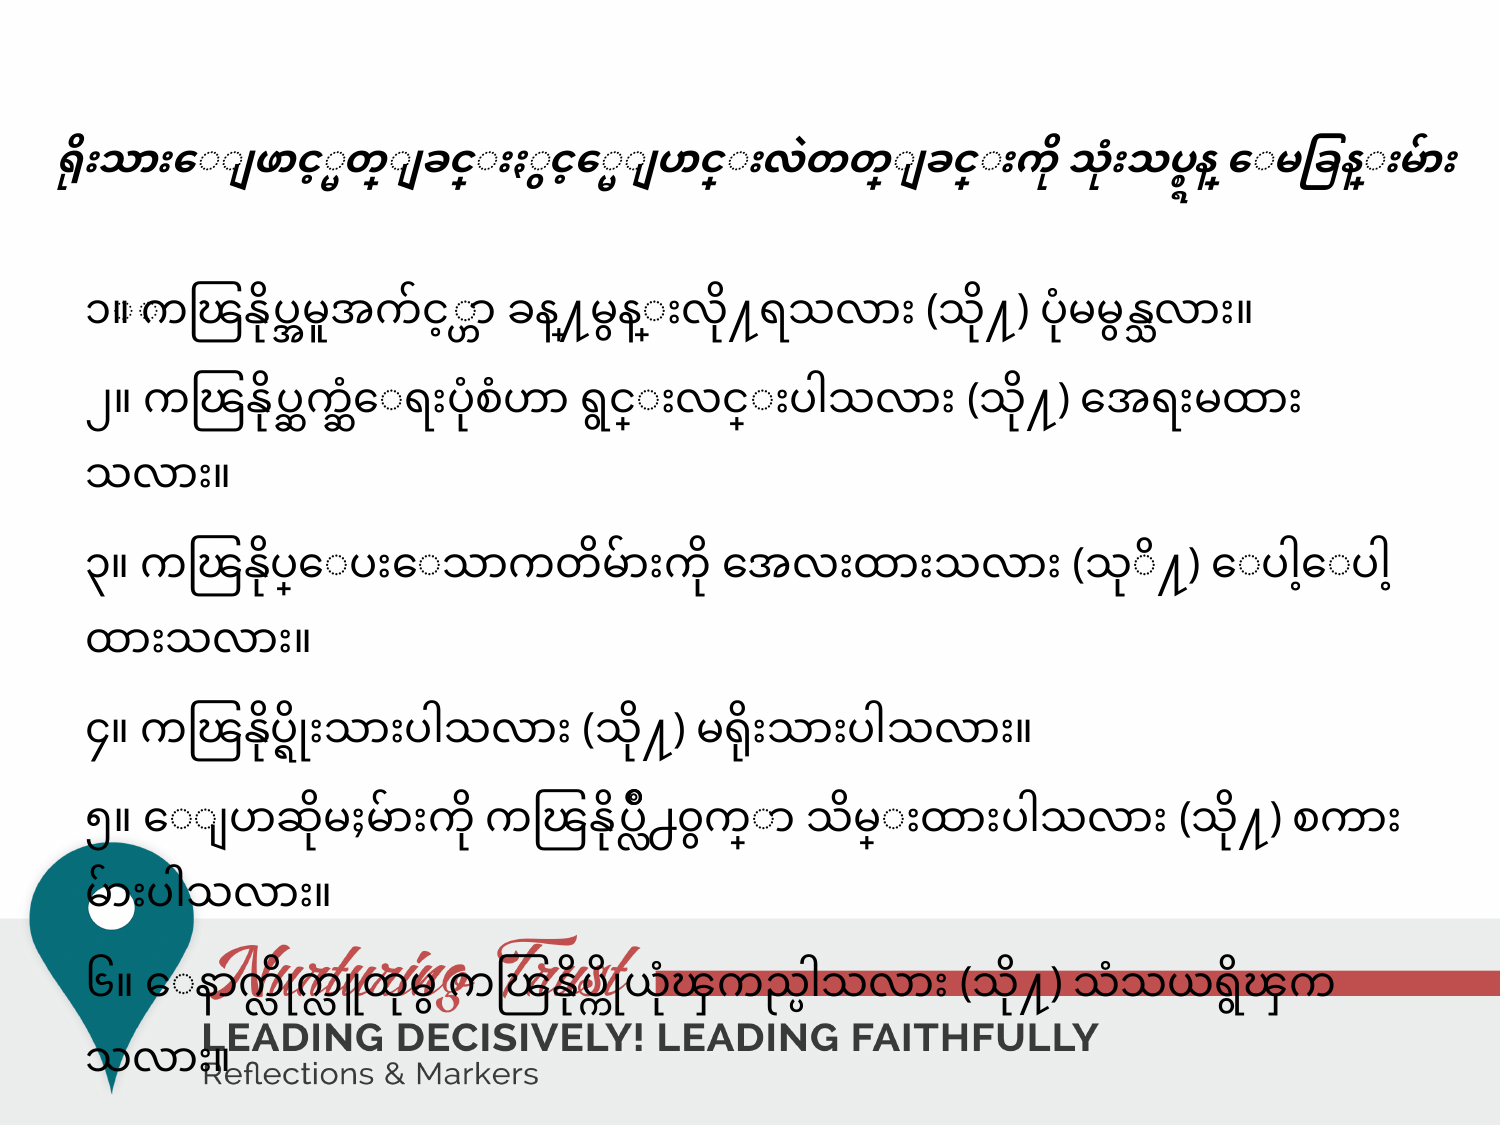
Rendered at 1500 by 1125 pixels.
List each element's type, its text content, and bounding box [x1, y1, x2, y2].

list ရိုးသားေျဖာင့္မတ္ျခင္းႏွင့္မေျပာင္းလဲတတ္ျခင္းကို သုံးသပ္စ္ရန္ ေမခြန္းမ်ား [4, 20, 1486, 231]
picture [0, 0, 1500, 1125]
text_box ၁။ ကၽြနိုပ္အမူအက်င့္ဟာ ခန္႔မွန္းလို႔ရသလား (သို႔) ပုံမမွန္သလား။ ၂။ ကၽြနိုပ္ဆက္ဆံေရးပုံစံဟာ ရွင္းလင္းပါသလား (သို႔) အေရးမထားသလား။ ၃။ ကၽြနိုပ္ေပးေသာကတိမ်ားကို အေလးထားသလား (သုိ႔) ေပါ့ေပါ့ထားသလား။ ၄။ ကၽြနိုပ္ရိုးသားပါသလား (သို႔) မရိုးသားပါသလား။ ၅။ ေျပာဆိုမႈမ်ားကို ကၽြနိုပ္လ်ိဳ႕၀ွက္စြာ သိမ္းထားပါသလား (သို႔) စကားမ်ားပါသလား။ ၆။ ေနာက္လိုက္လူထုမွ ကၽြနိုပ္ကိုယုံၾကည္ပါသလား (သို႔) သံသယရွိၾကသလား။ [77, 249, 1422, 1088]
